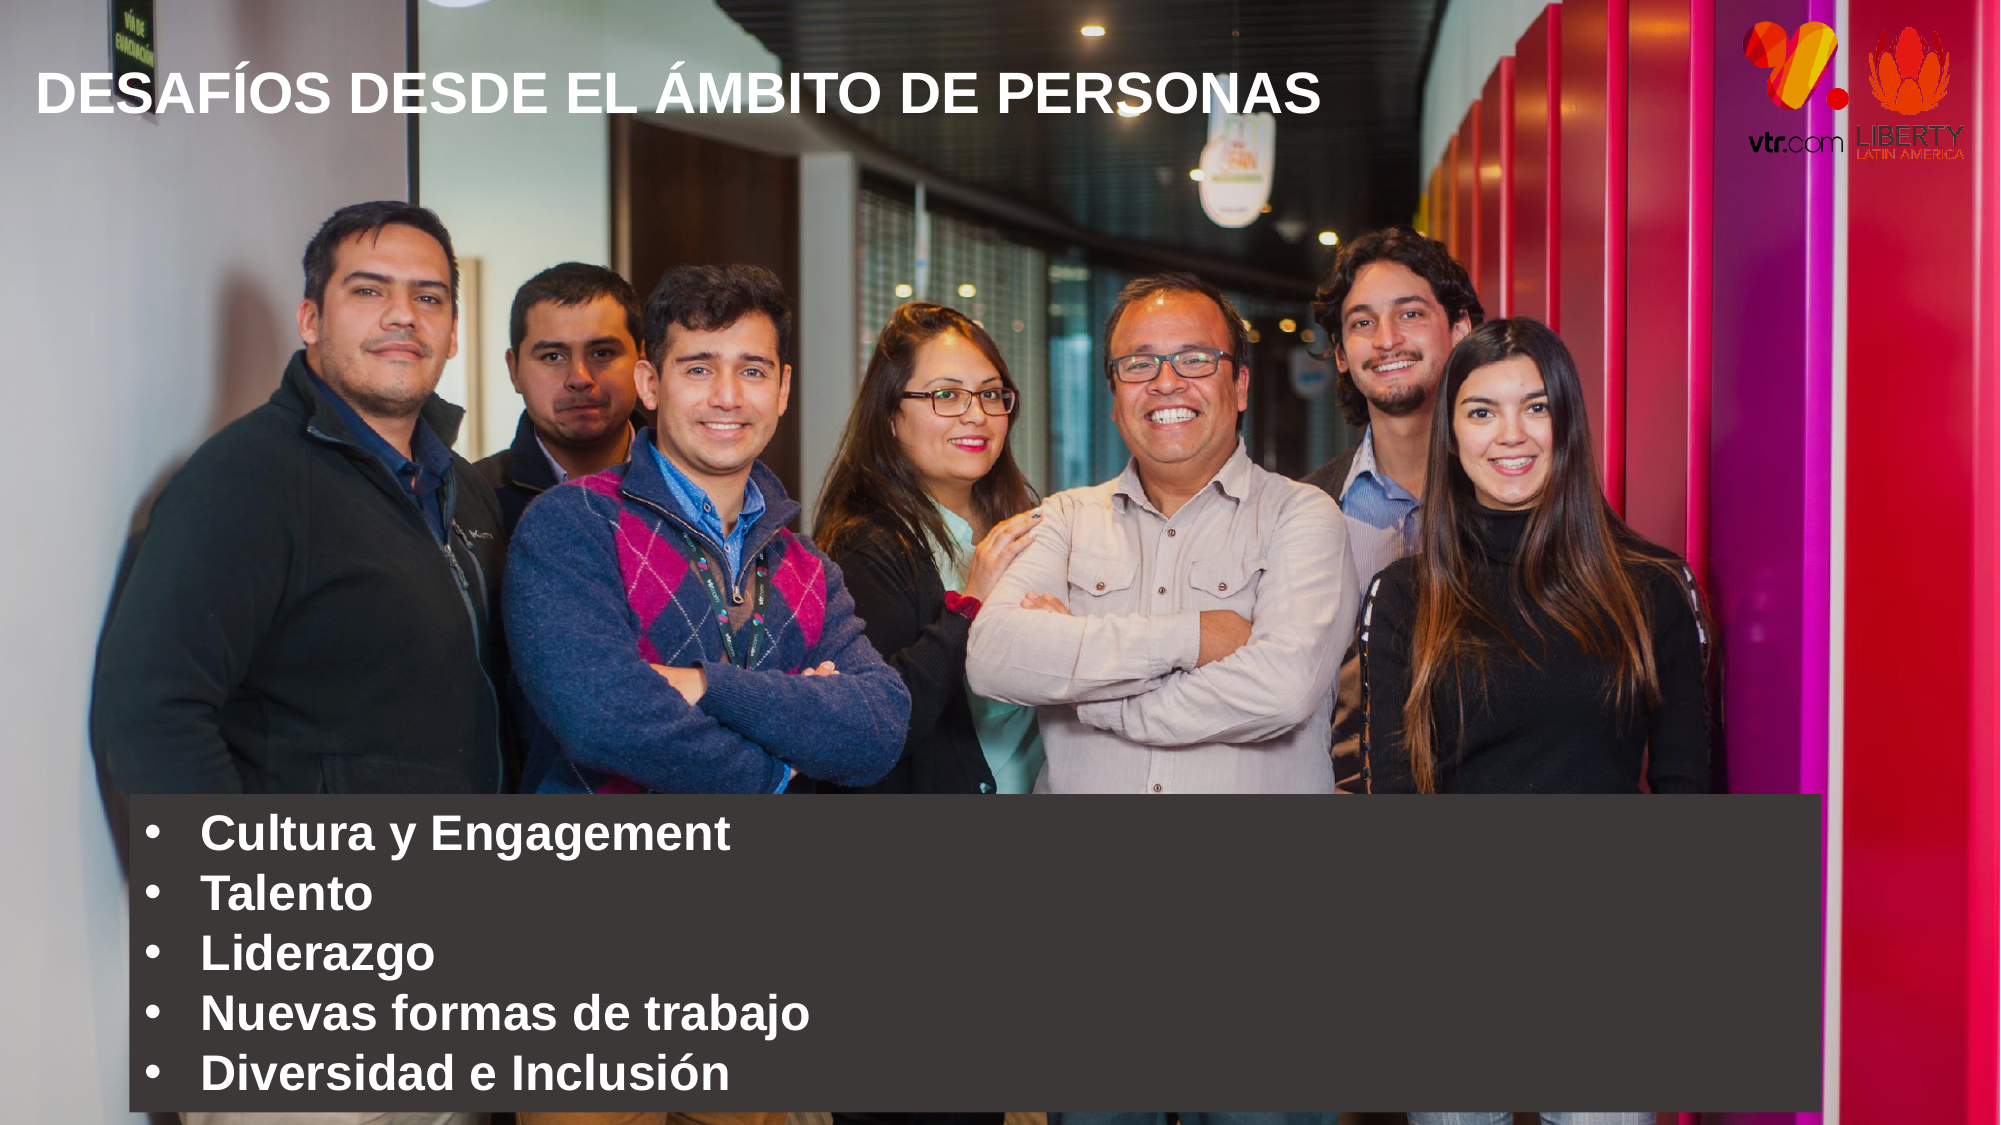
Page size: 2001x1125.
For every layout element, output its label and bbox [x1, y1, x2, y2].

text_box [0, 0, 2000, 1125]
